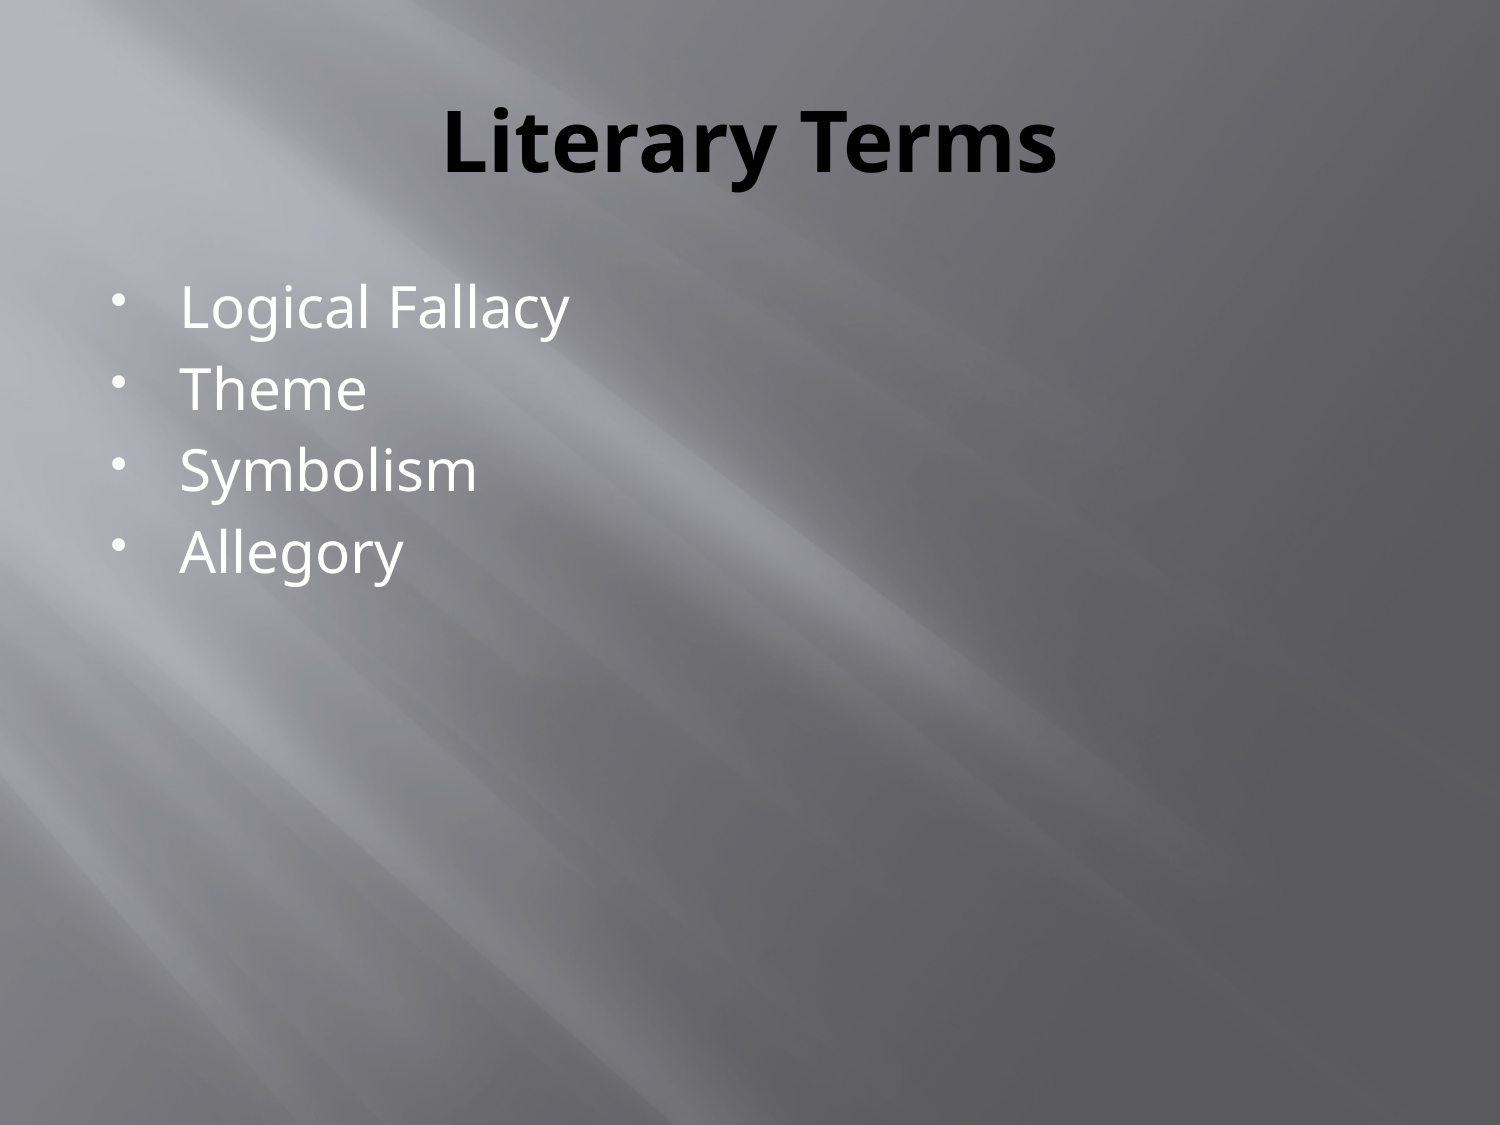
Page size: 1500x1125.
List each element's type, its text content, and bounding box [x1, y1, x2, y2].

title Literary Terms [75, 45, 1425, 233]
list Logical Fallacy Theme Symbolism Allegory [75, 262, 1425, 1035]
